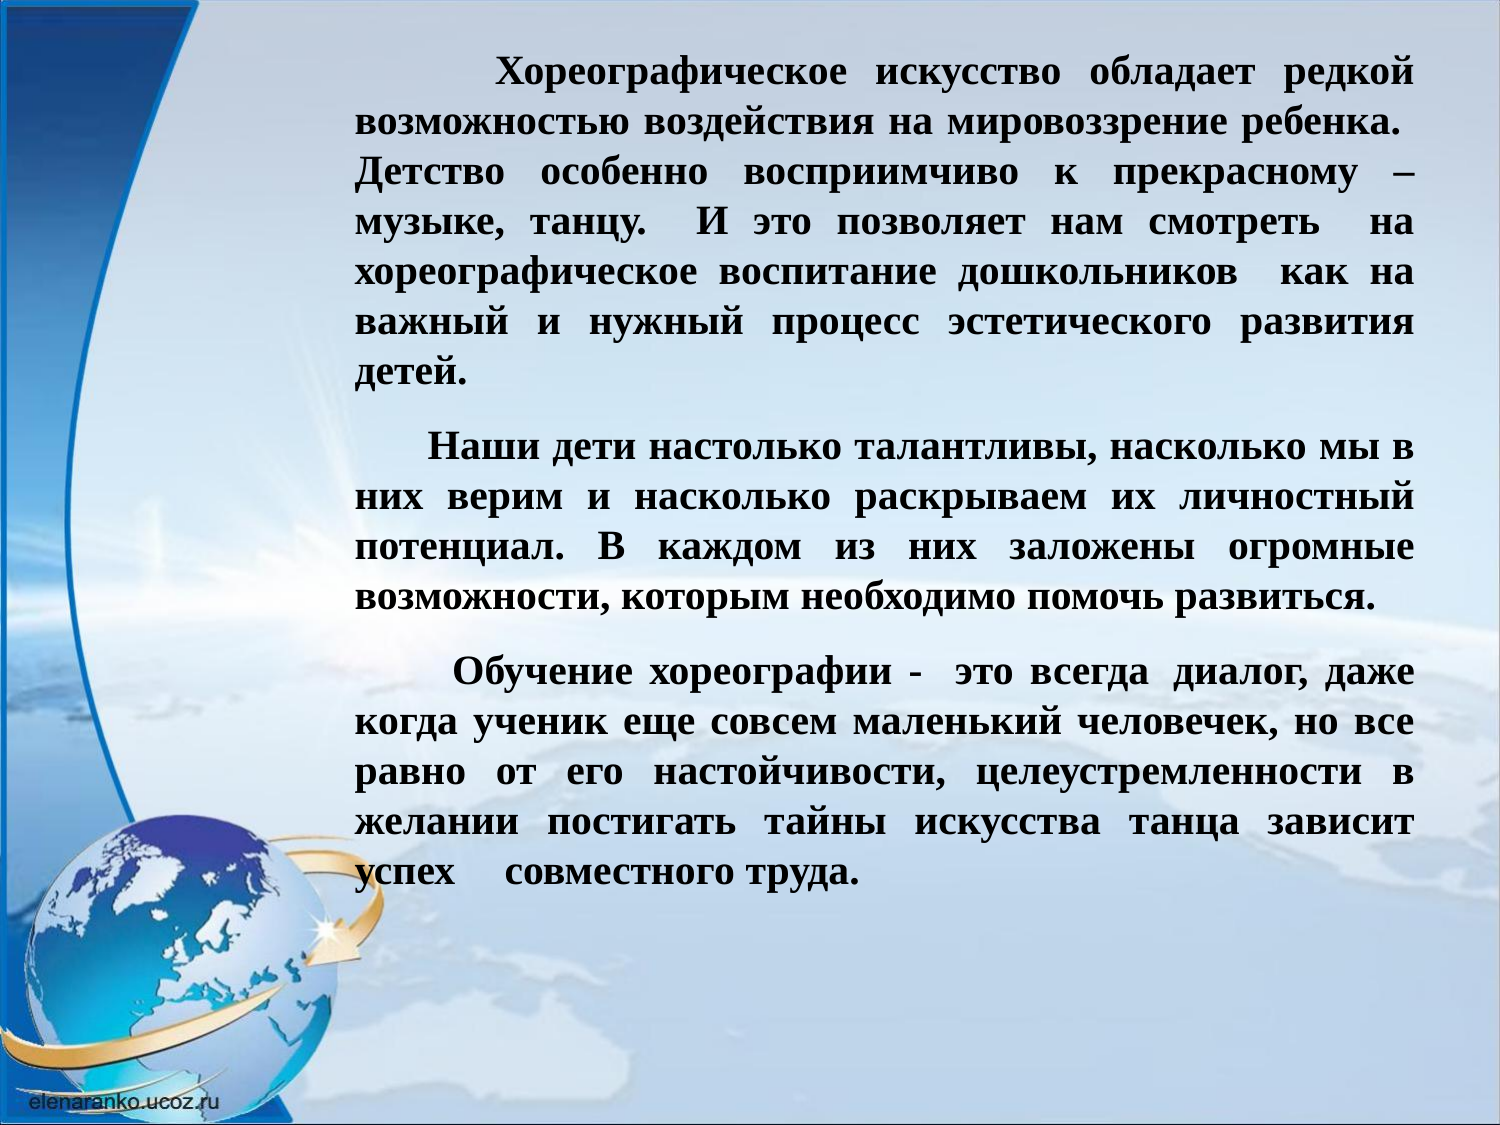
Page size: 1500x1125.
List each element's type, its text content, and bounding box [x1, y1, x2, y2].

text_box Хореографическое искусство обладает редкой возможностью воздействия на мировоззрение ребенка. Детство особенно восприимчиво к прекрасному – музыке, танцу. И это позволяет нам смотреть на хореографическое воспитание дошкольников как на важный и нужный процесс эстетического развития детей. Наши дети настолько талантливы, насколько мы в них верим и насколько раскрываем их личностный потенциал. В каждом из них заложены огромные возможности, которым необходимо помочь развиться. Обучение хореографии - это всегда диалог, даже когда ученик еще совсем маленький человечек, но все равно от его настойчивости, целеустремленности в желании постигать тайны искусства танца зависит успех совместного труда. [339, 35, 1430, 901]
picture [0, 0, 1500, 1125]
